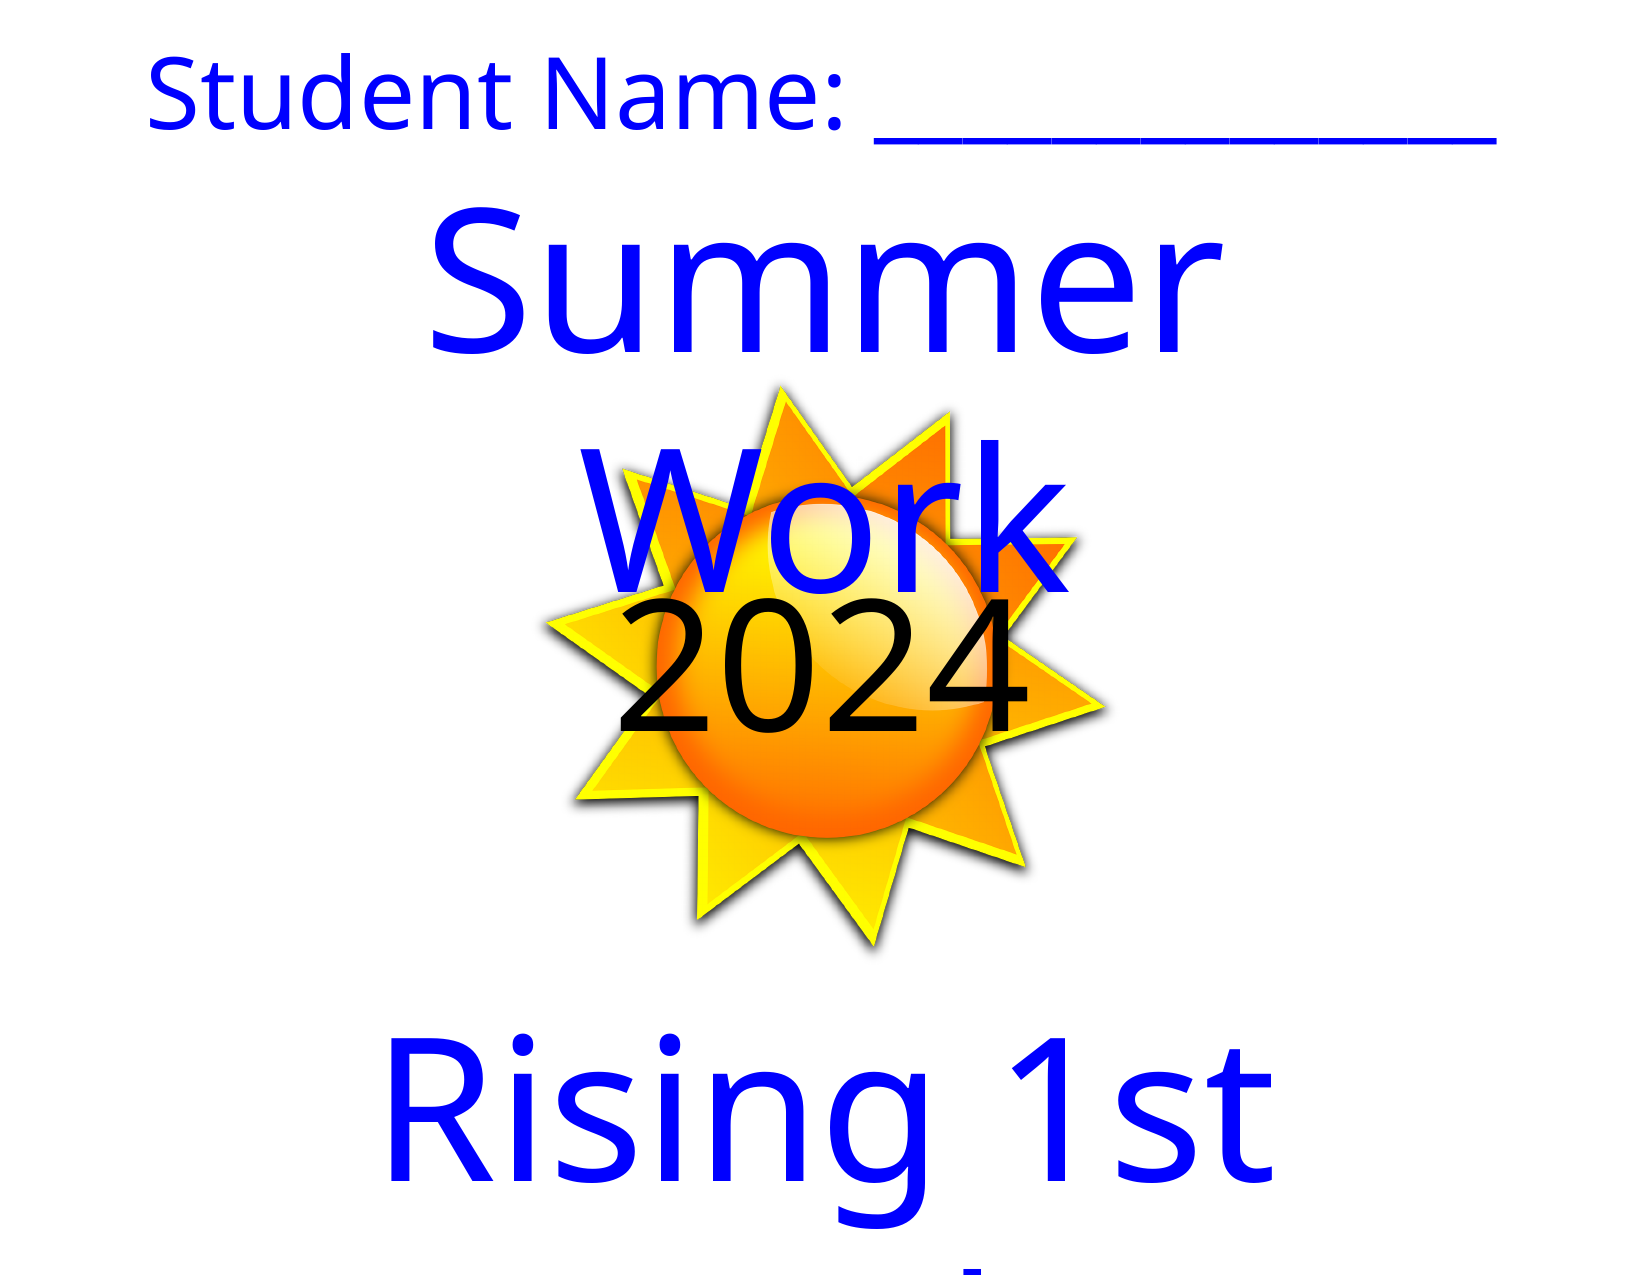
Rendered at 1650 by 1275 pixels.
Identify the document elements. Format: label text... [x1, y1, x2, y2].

picture [527, 372, 1123, 967]
text_box Summer Work [171, 165, 1479, 648]
text_box Student Name: ______________ [20, 14, 1622, 165]
text_box Rising 1st Grade [116, 966, 1534, 1275]
